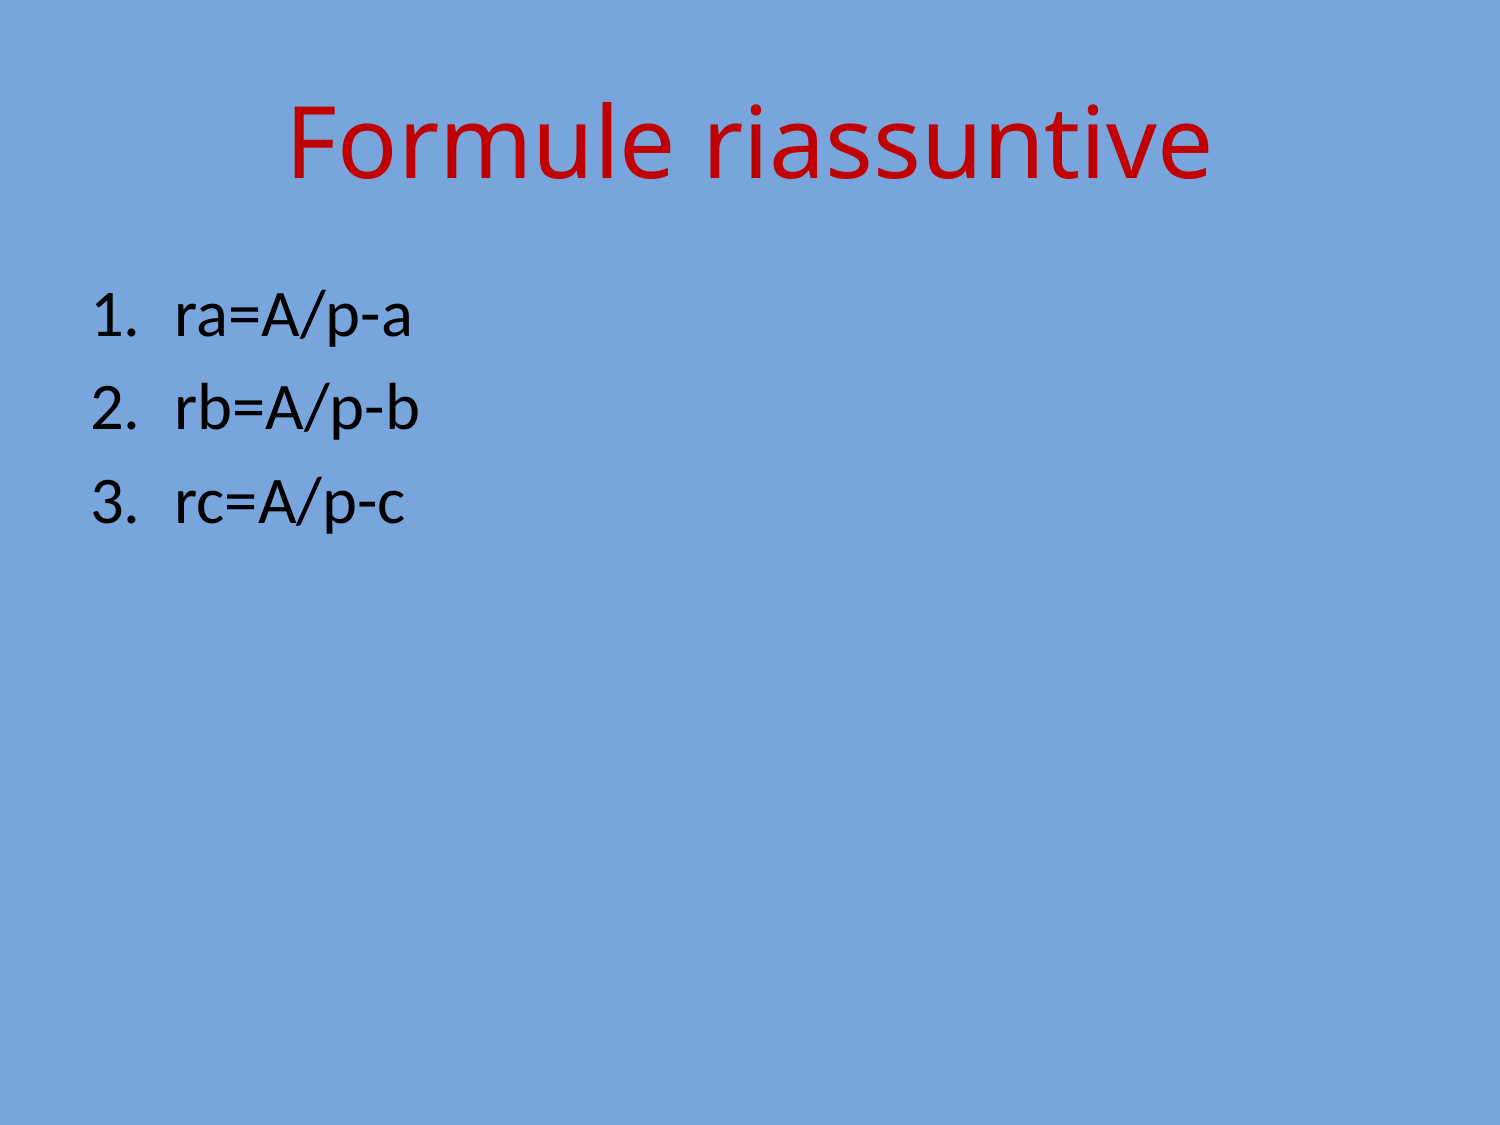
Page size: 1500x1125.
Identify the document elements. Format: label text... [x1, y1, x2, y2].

title Formule riassuntive [75, 45, 1425, 233]
list ra=A/p-a rb=A/p-b rc=A/p-c [75, 262, 1425, 1005]
